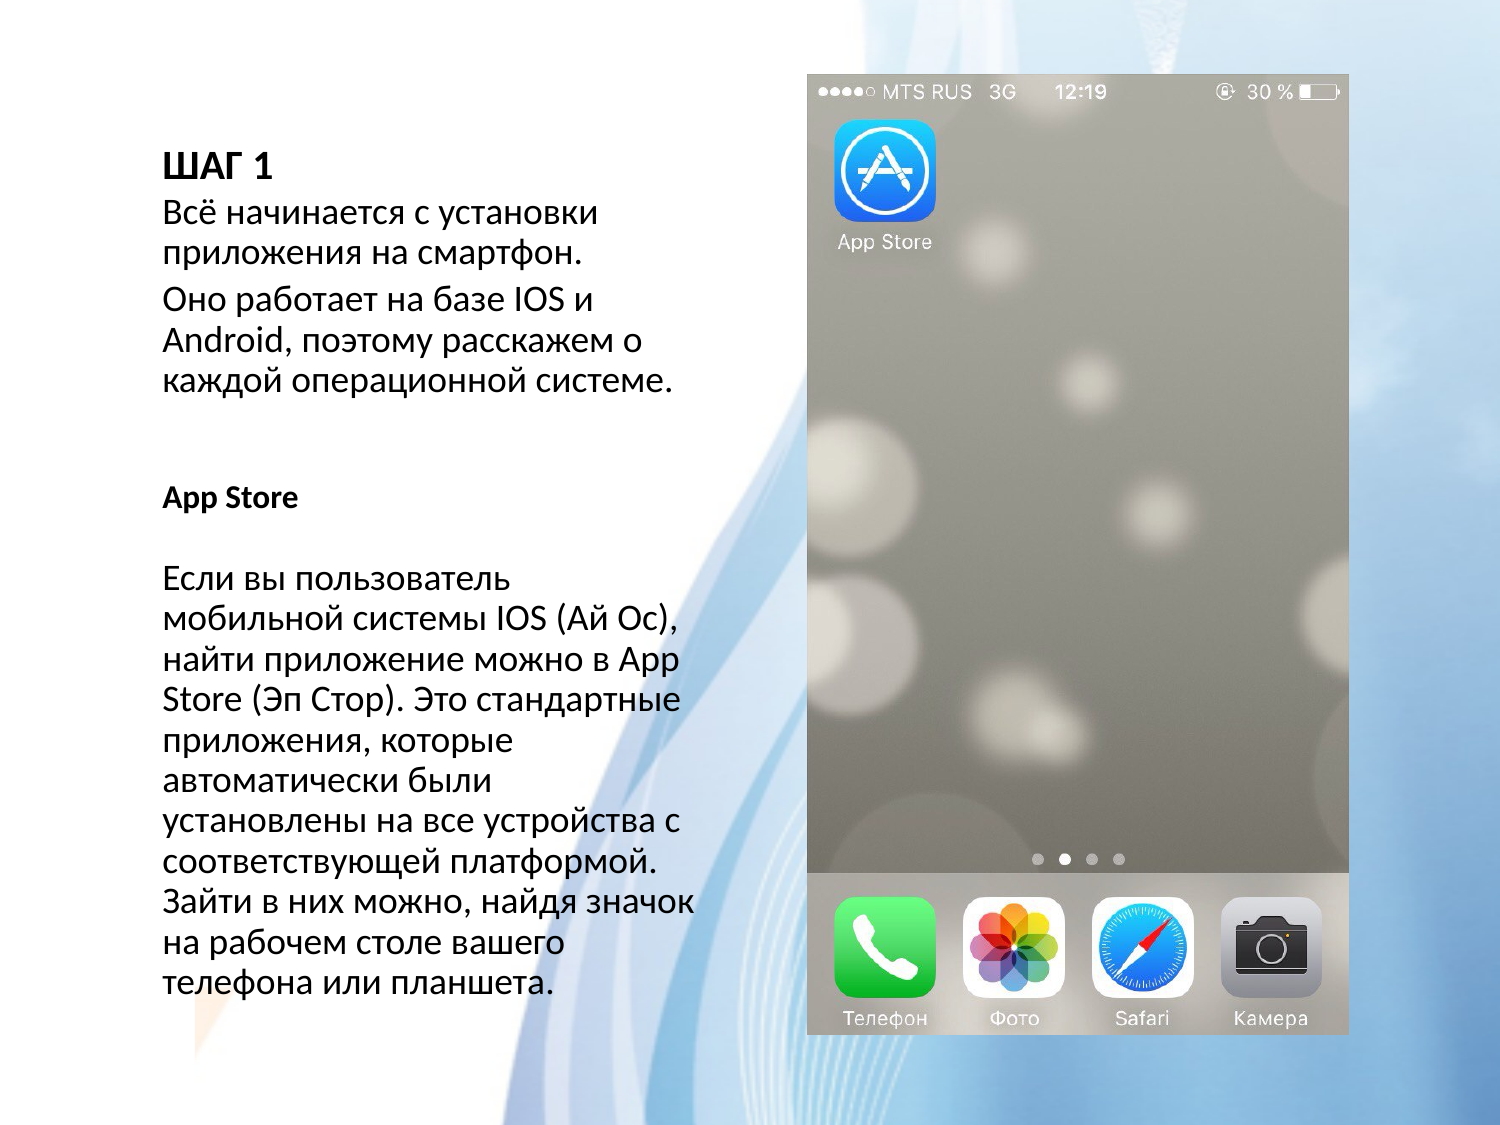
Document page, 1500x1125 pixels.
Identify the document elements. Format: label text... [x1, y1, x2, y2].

text_box ШАГ 1 [147, 54, 189, 184]
text_box Всё начинается с установки приложения на смартфон. Оно работает на базе IOS и Android, поэтому расскажем о каждой операционной системе. App Store Если вы пользователь мобильной системы IOS (Ай Ос), найти приложение можно в App Store (Эп Стор). Это стандартные приложения, которые автоматически были установлены на все устройства с соответствующей платформой. Зайти в них можно, найдя значок на рабочем столе вашего телефона или планшета. [147, 184, 189, 1047]
picture [194, 0, 1500, 1125]
